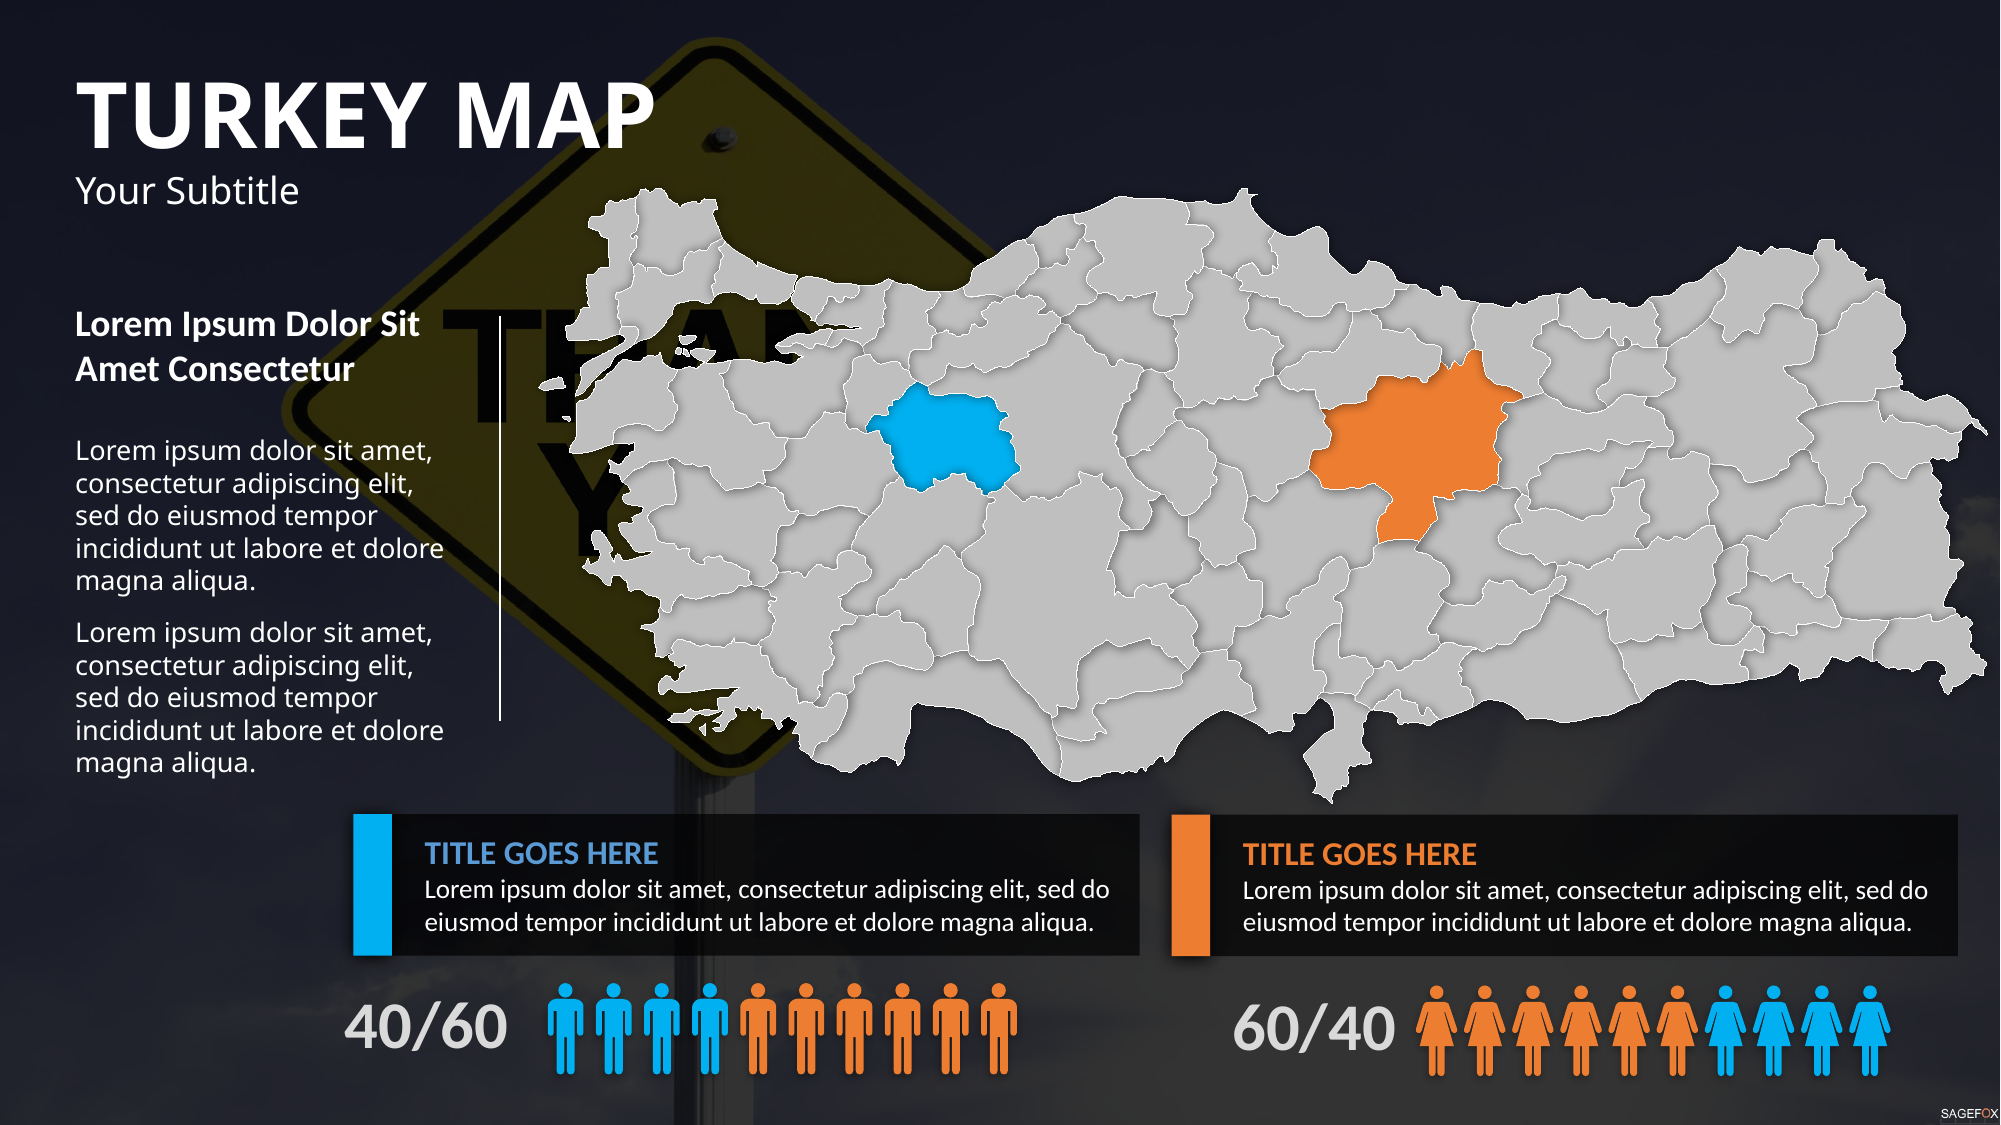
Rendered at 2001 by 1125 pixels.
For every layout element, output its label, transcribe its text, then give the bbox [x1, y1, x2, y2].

text_box [917, 294, 1061, 386]
text_box [1315, 351, 1517, 544]
text_box [565, 220, 639, 341]
text_box [1746, 582, 1842, 636]
text_box [963, 471, 1201, 718]
text_box [562, 416, 571, 422]
text_box [1803, 291, 1906, 405]
text_box [1664, 313, 1818, 483]
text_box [318, 981, 1017, 1075]
text_box [775, 328, 833, 349]
text_box [1280, 317, 1442, 410]
text_box [1321, 630, 1374, 696]
text_box [1164, 268, 1284, 408]
text_box [1470, 605, 1635, 723]
text_box [929, 326, 1161, 530]
text_box [1712, 544, 1752, 638]
text_box [575, 326, 639, 397]
text_box [843, 354, 917, 424]
text_box [876, 545, 981, 656]
text_box [937, 289, 979, 327]
text_box [1810, 239, 1885, 323]
text_box [1236, 226, 1410, 317]
text_box [1073, 196, 1214, 317]
text_box [1078, 302, 1170, 364]
text_box [851, 473, 982, 608]
text_box [831, 610, 934, 690]
text_box [1507, 394, 1674, 489]
text_box [885, 392, 1011, 484]
text_box [1536, 449, 1646, 511]
text_box [1561, 287, 1661, 348]
text_box [1250, 482, 1383, 609]
text_box [640, 595, 766, 658]
text_box [1644, 451, 1719, 535]
text_box [658, 638, 848, 758]
text_box [1556, 525, 1723, 644]
text_box [1346, 547, 1450, 660]
text_box [1389, 284, 1472, 355]
text_box [827, 278, 893, 348]
text_box [1709, 246, 1819, 343]
text_box [1657, 271, 1718, 337]
text_box [1372, 689, 1440, 726]
text_box [1179, 566, 1263, 644]
text_box Lorem Ipsum Dolor Sit Amet Consectetur Lorem ipsum dolor sit amet, consectetur adipiscing elit, sed do eiusmod tempor incididunt ut labore et dolore magna aliqua. Lorem ipsum dolor sit amet, consectetur adipiscing elit, sed do eiusmod tempor incididunt ut labore et dolore magna aliqua. [60, 291, 465, 786]
text_box [1239, 556, 1351, 734]
text_box [1596, 347, 1676, 402]
text_box [1126, 369, 1177, 456]
text_box [1885, 391, 1988, 436]
text_box [538, 376, 566, 391]
text_box [1498, 479, 1650, 566]
text_box [608, 347, 789, 491]
text_box [777, 411, 896, 516]
text_box [1191, 387, 1332, 502]
text_box [1358, 642, 1477, 718]
text_box [1745, 501, 1867, 598]
text_box [732, 349, 851, 431]
text_box [1254, 303, 1345, 360]
text_box [1811, 404, 1962, 505]
text_box [1835, 469, 1964, 612]
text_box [1171, 814, 1985, 972]
text_box [1031, 214, 1075, 258]
text_box [569, 352, 678, 454]
text_box [1059, 649, 1257, 782]
text_box [818, 661, 1054, 773]
text_box [582, 469, 752, 613]
text_box [678, 335, 697, 345]
text_box [1432, 496, 1548, 598]
text_box [1053, 651, 1183, 742]
text_box [1188, 464, 1256, 568]
text_box [1119, 510, 1195, 590]
text_box [1716, 462, 1819, 537]
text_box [1226, 983, 1891, 1077]
picture [0, 0, 2001, 1125]
text_box [615, 241, 715, 340]
text_box [642, 220, 721, 267]
text_box [659, 474, 800, 587]
text_box [1881, 613, 1987, 695]
text_box [1441, 575, 1567, 652]
text_box [711, 241, 860, 322]
text_box [784, 515, 855, 565]
text_box [1138, 421, 1218, 516]
text_box [963, 239, 1039, 297]
text_box [1303, 701, 1372, 804]
text_box [1032, 242, 1095, 315]
text_box [763, 550, 872, 698]
text_box [1620, 625, 1765, 701]
text_box [1194, 188, 1271, 267]
text_box [1471, 293, 1560, 399]
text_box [353, 813, 1166, 972]
text_box TURKEY MAP Your Subtitle [60, 49, 1036, 220]
text_box [1543, 330, 1610, 405]
text_box [1753, 618, 1889, 682]
text_box [876, 283, 941, 361]
